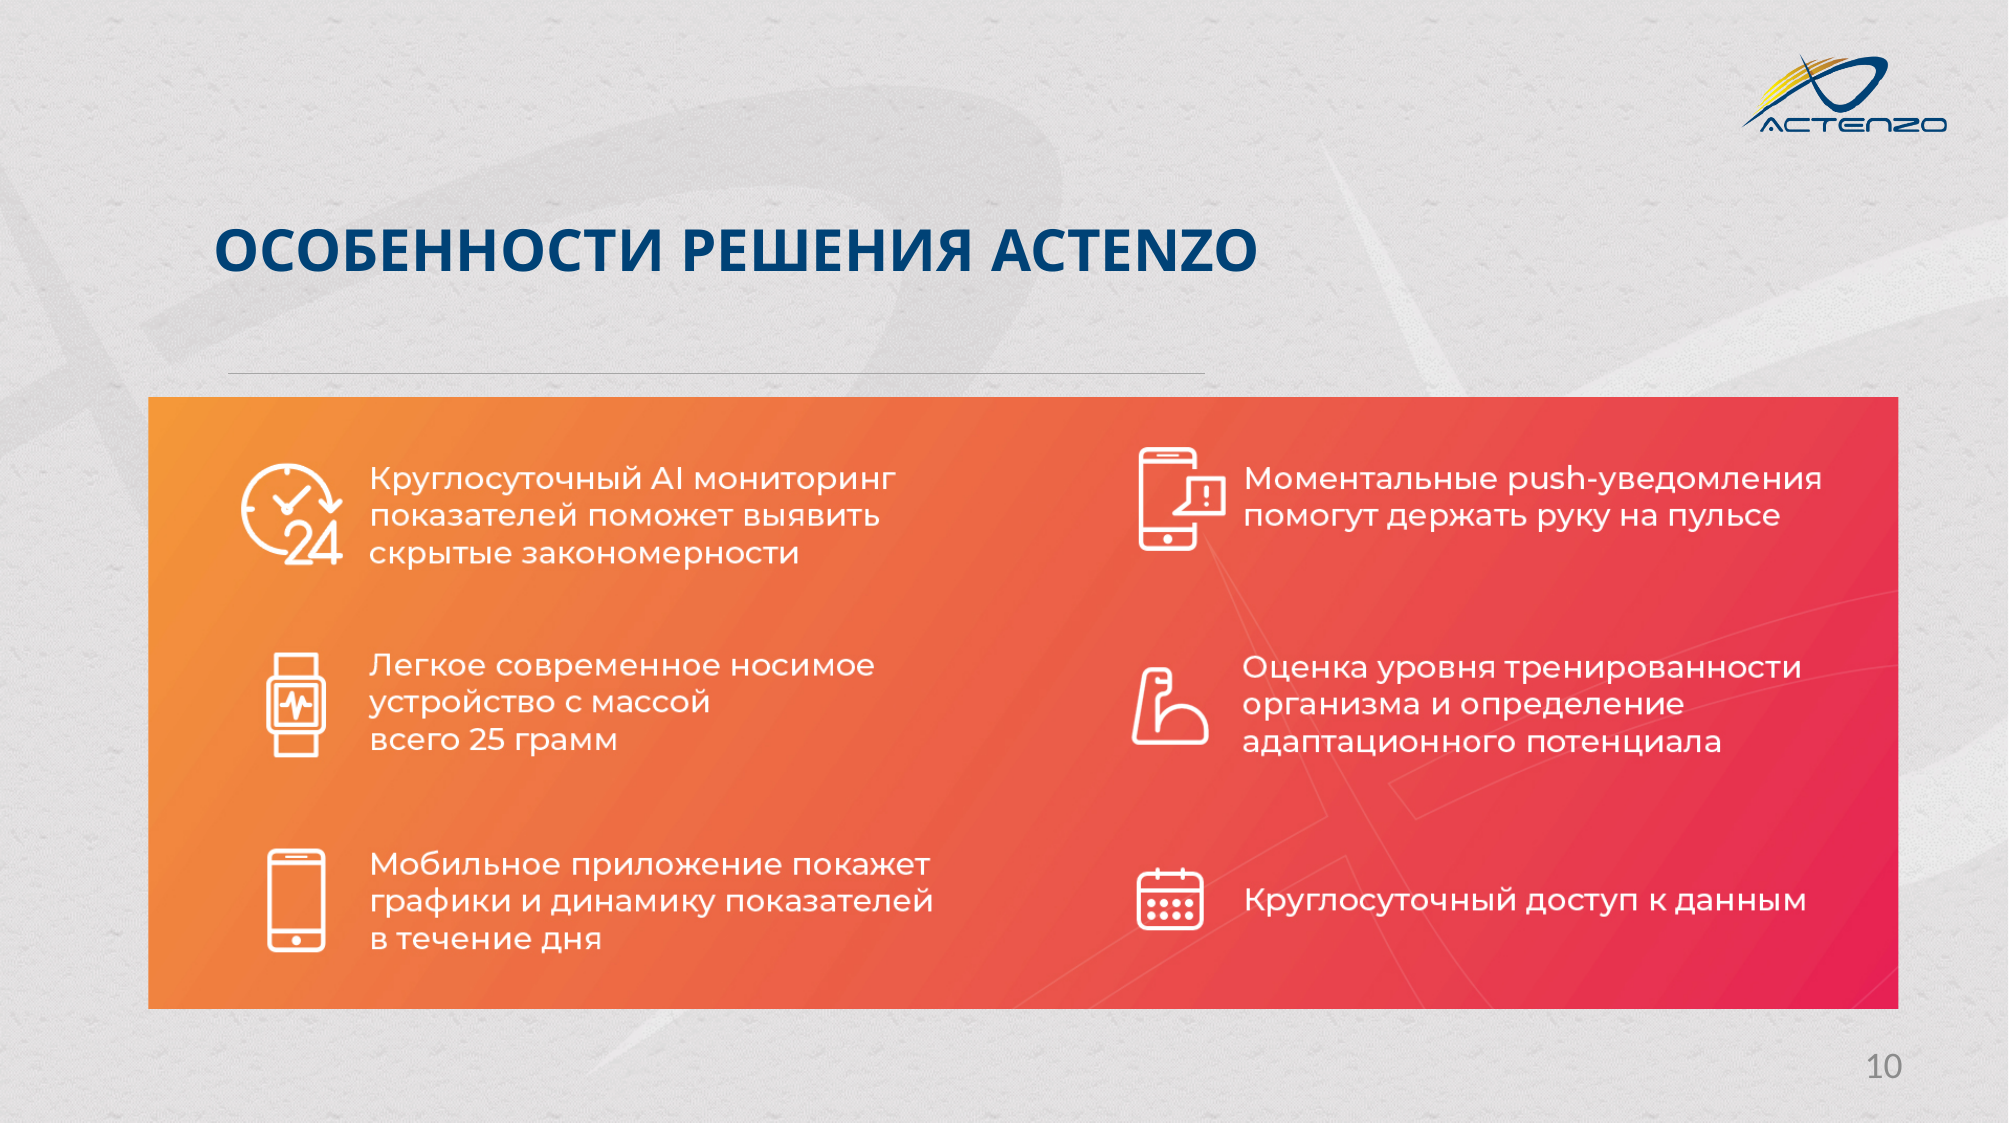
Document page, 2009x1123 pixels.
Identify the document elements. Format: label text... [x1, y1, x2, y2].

slide_number 10 [1436, 1040, 1903, 1087]
title Особенности решения actenzo [213, 213, 1943, 296]
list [148, 396, 1899, 1009]
picture [0, 0, 2009, 1123]
